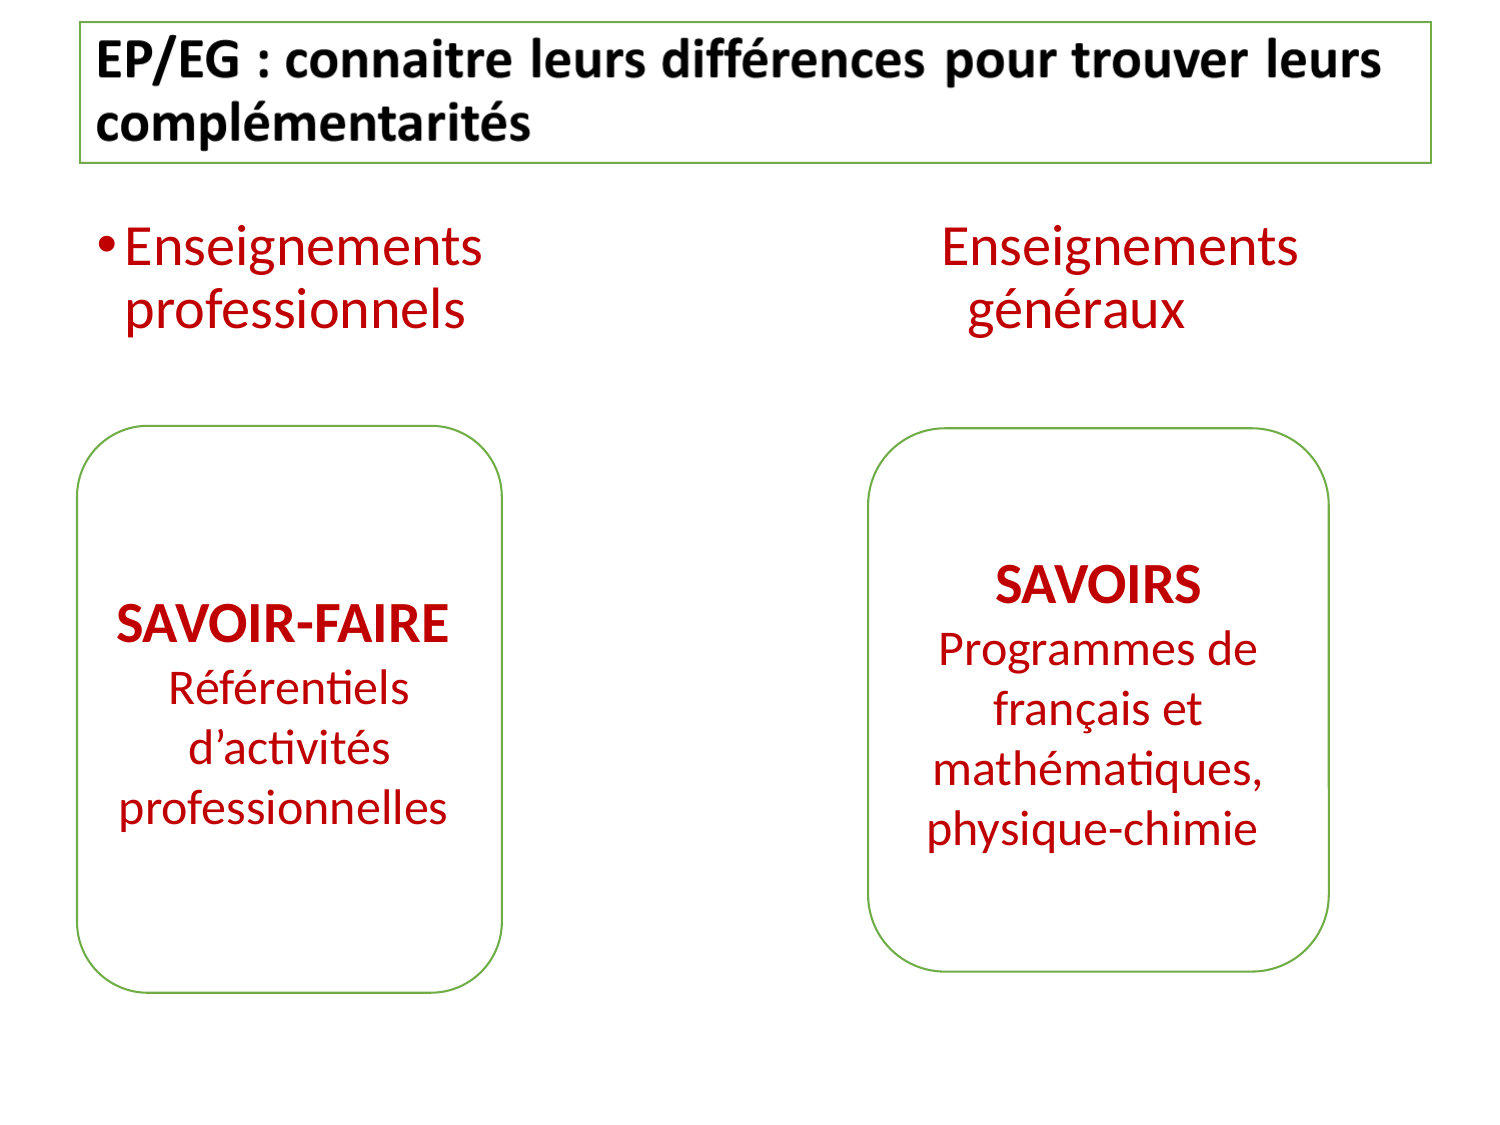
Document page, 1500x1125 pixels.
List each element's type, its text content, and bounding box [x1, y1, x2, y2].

list Enseignements Enseignements professionnels généraux [81, 208, 1432, 1052]
text_box SAVOIRS Programmes de français et mathématiques, physique-chimie [867, 427, 1330, 973]
text_box SAVOIR-FAIRE Référentiels d’activités professionnelles [75, 424, 503, 994]
picture [59, 5, 1432, 192]
